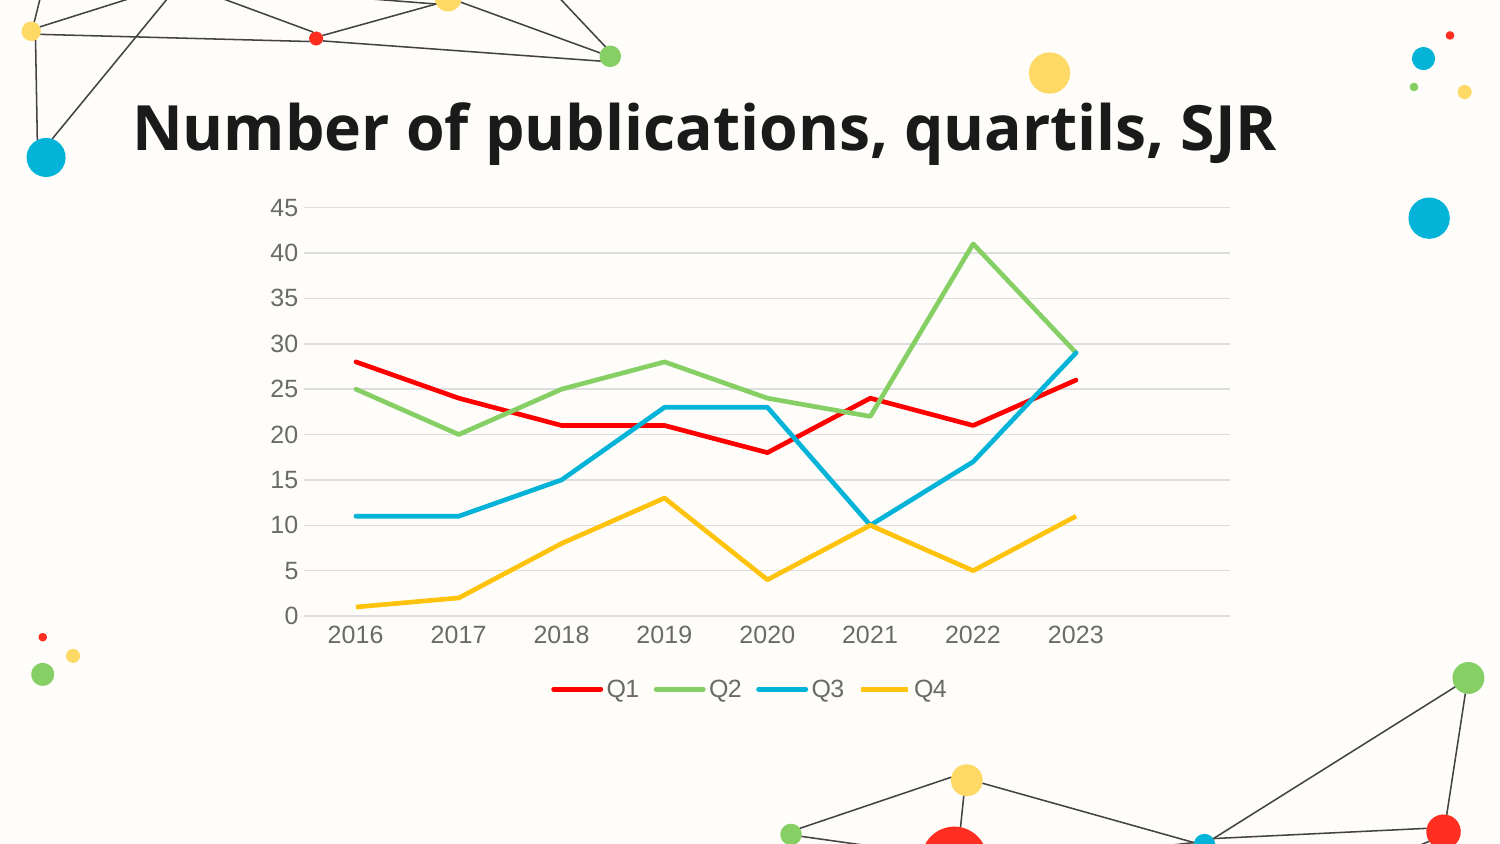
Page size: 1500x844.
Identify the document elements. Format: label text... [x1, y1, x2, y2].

chart [250, 183, 1251, 709]
text_box [1408, 197, 1450, 239]
text_box [1028, 52, 1071, 94]
title Number of publications, quartils, SJR [116, 72, 1383, 167]
